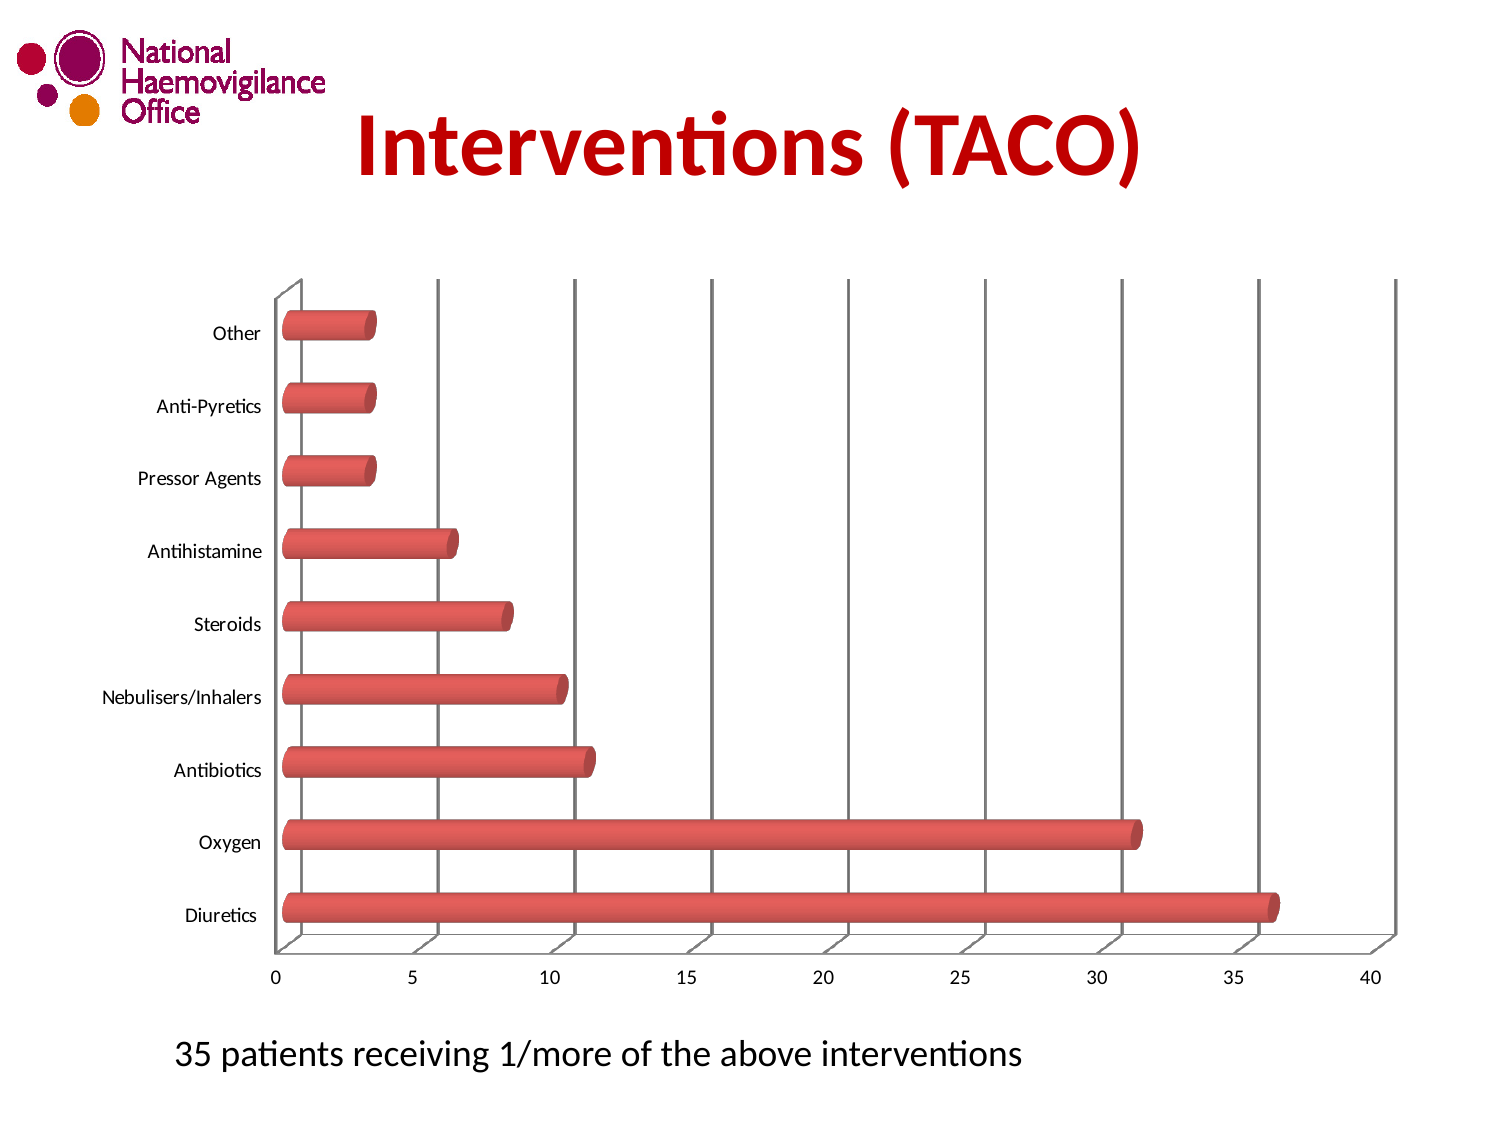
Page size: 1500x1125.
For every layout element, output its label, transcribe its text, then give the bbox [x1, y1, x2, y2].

title Interventions (TACO) [75, 45, 1425, 233]
picture [17, 30, 326, 126]
chart [74, 262, 1426, 1006]
text_box 35 patients receiving 1/more of the above interventions [159, 1022, 1317, 1082]
